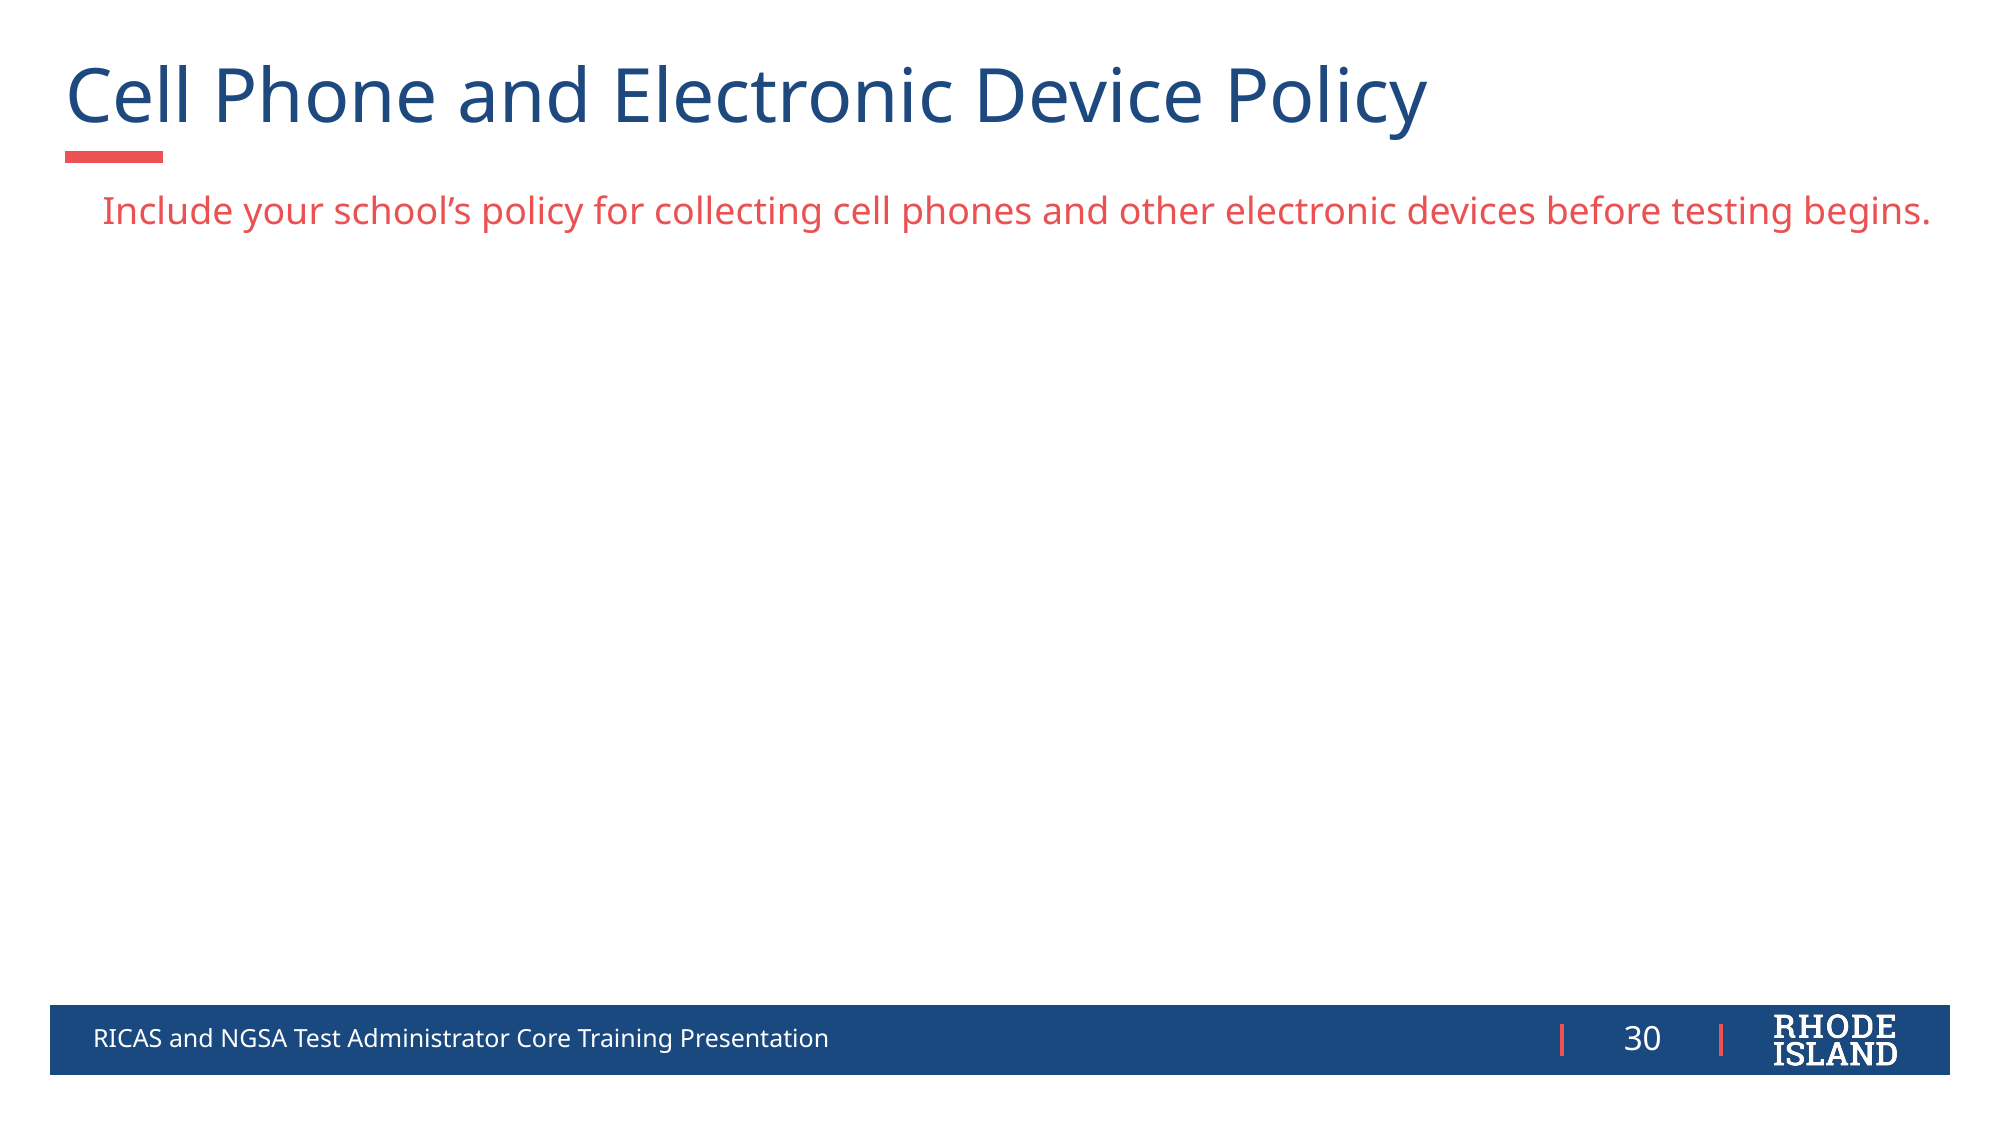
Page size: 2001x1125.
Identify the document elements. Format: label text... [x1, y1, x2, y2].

slide_number 30 [1594, 1012, 1691, 1068]
footer RICAS and NGSA Test Administrator Core Training Presentation [78, 1010, 1349, 1070]
picture [1774, 1014, 1897, 1066]
title Cell Phone and Electronic Device Policy [50, 50, 1950, 144]
list Include your school’s policy for collecting cell phones and other electronic devices before testing begins. [50, 169, 1950, 309]
